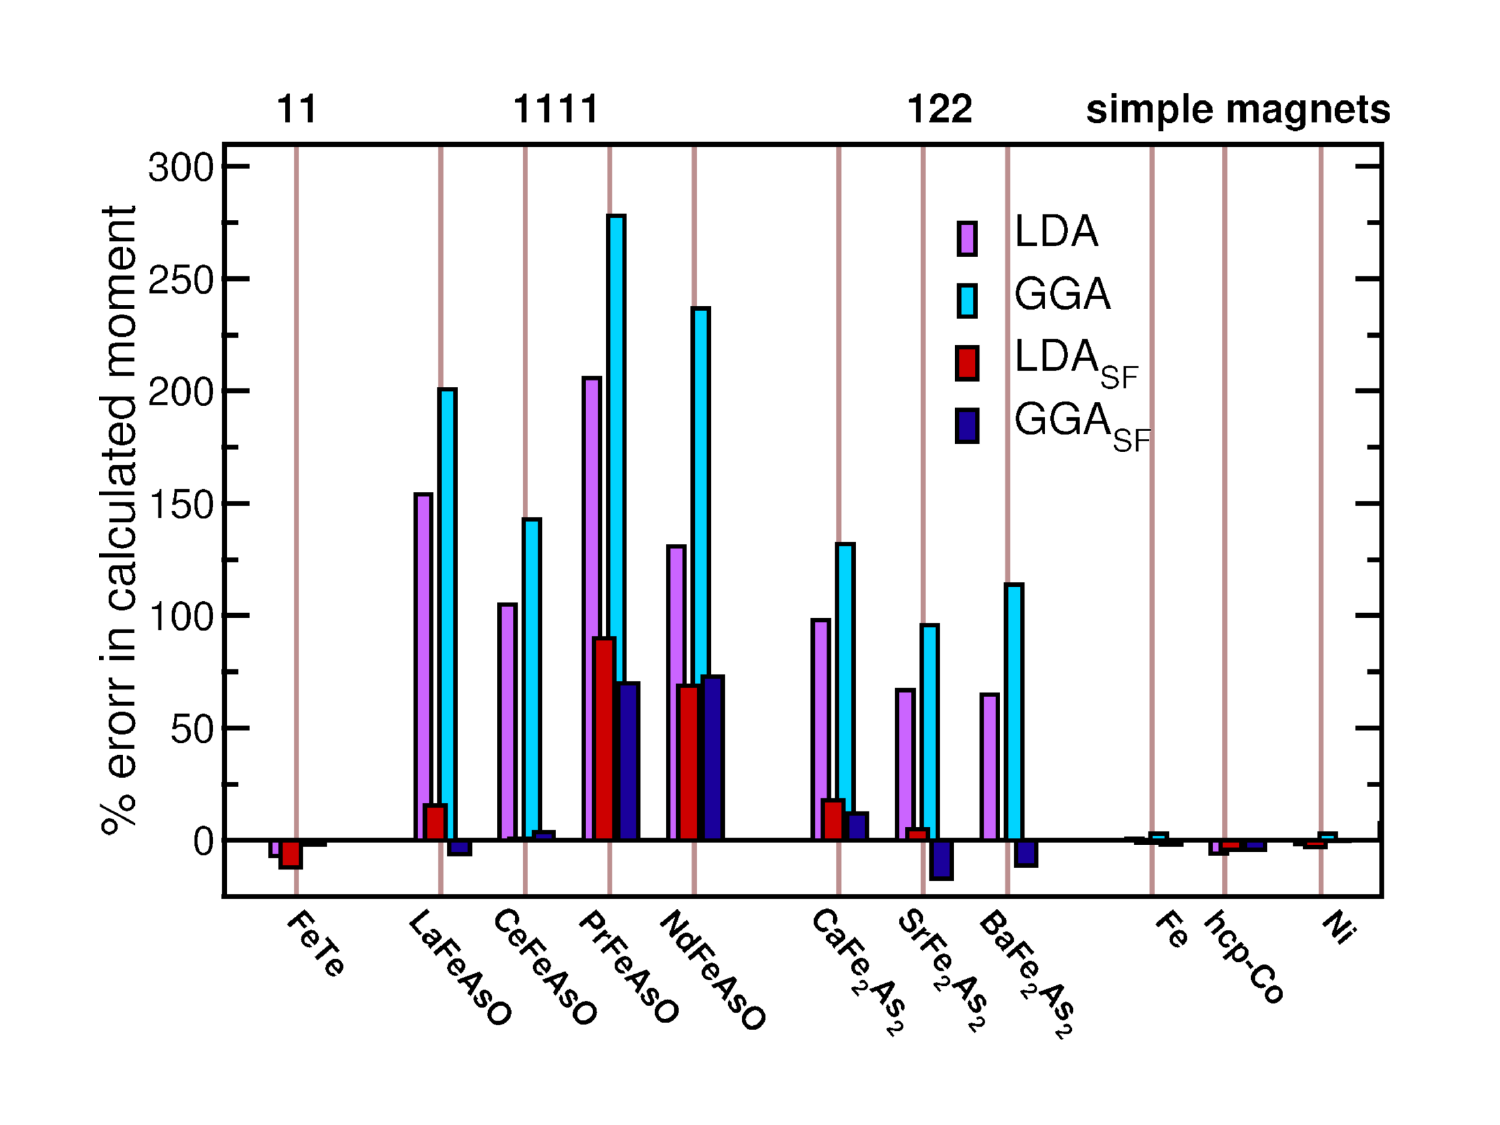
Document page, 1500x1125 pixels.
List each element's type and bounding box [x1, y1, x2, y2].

picture [99, 87, 1390, 1040]
